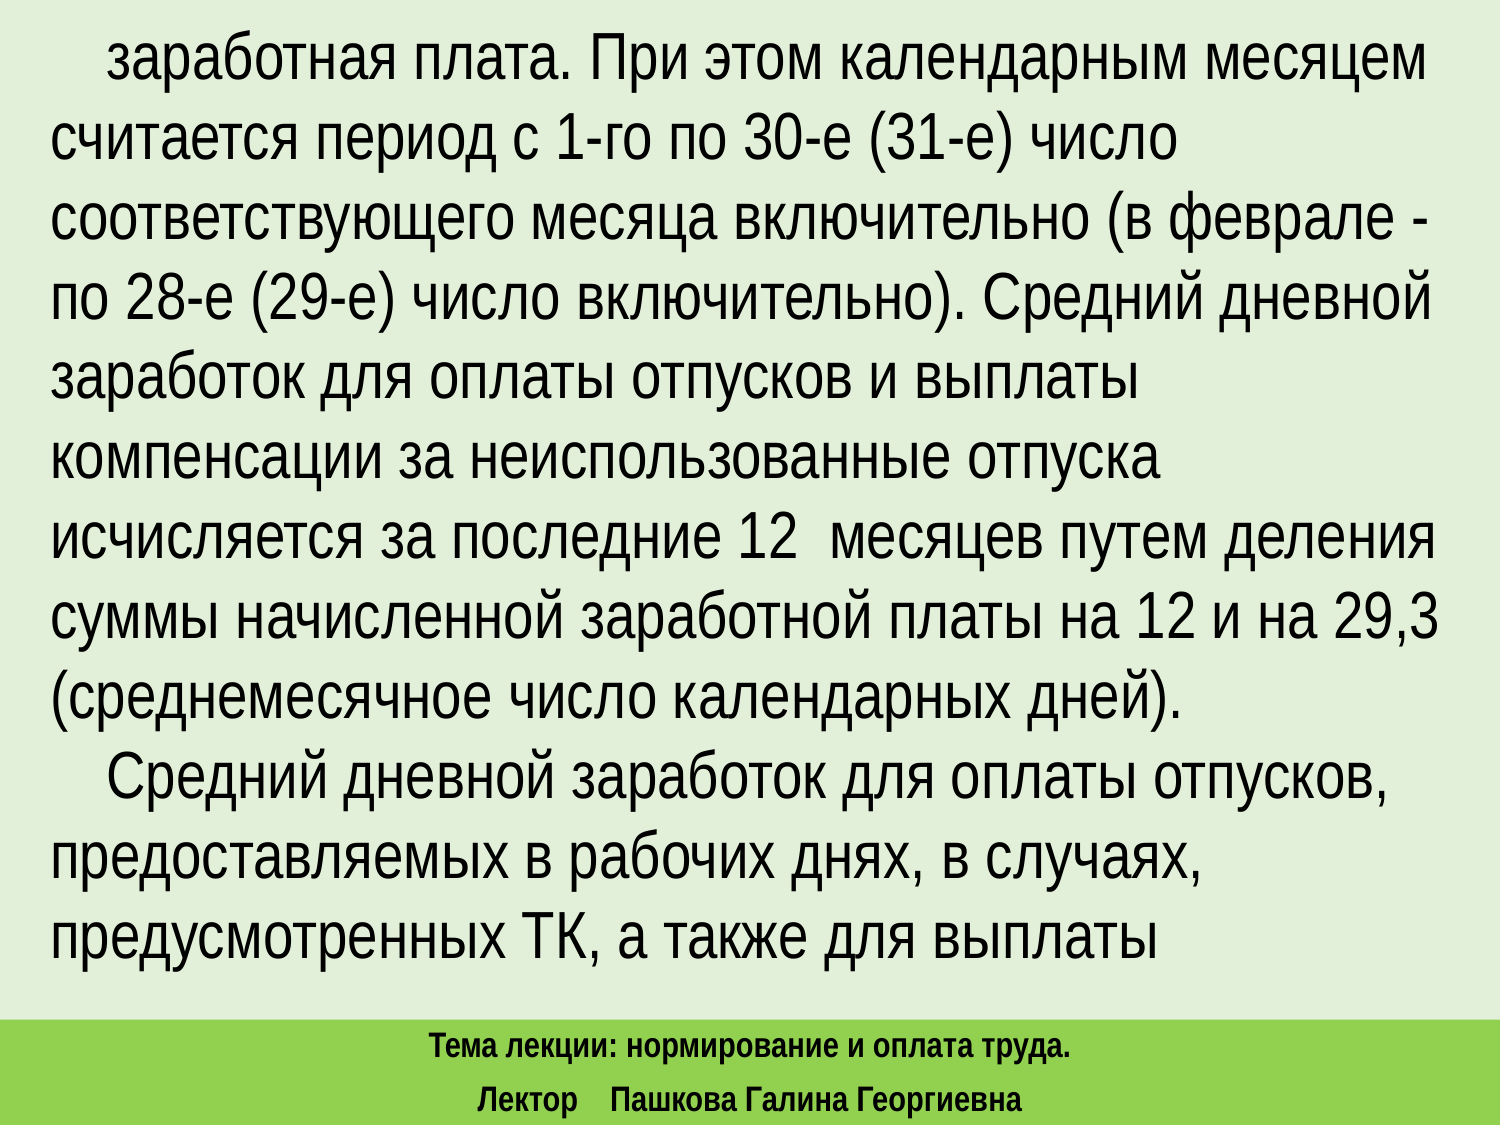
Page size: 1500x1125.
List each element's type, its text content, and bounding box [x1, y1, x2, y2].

list Тема лекции: нормирование и оплата труда. Лектор Пашкова Галина Георгиевна [0, 1019, 1500, 1125]
text_box заработная плата. При этом календарным месяцем считается период с 1-го по 30-е (31-е) число соответствующего месяца включительно (в феврале - по 28-е (29-е) число включительно). Средний дневной заработок для оплаты отпусков и выплаты компенсации за неиспользованные отпуска исчисляется за последние 12 месяцев путем деления суммы начисленной заработной платы на 12 и на 29,3 (среднемесячное число календарных дней). Средний дневной заработок для оплаты отпусков, предоставляемых в рабочих днях, в случаях, предусмотренных ТК, а также для выплаты [35, 5, 1500, 980]
